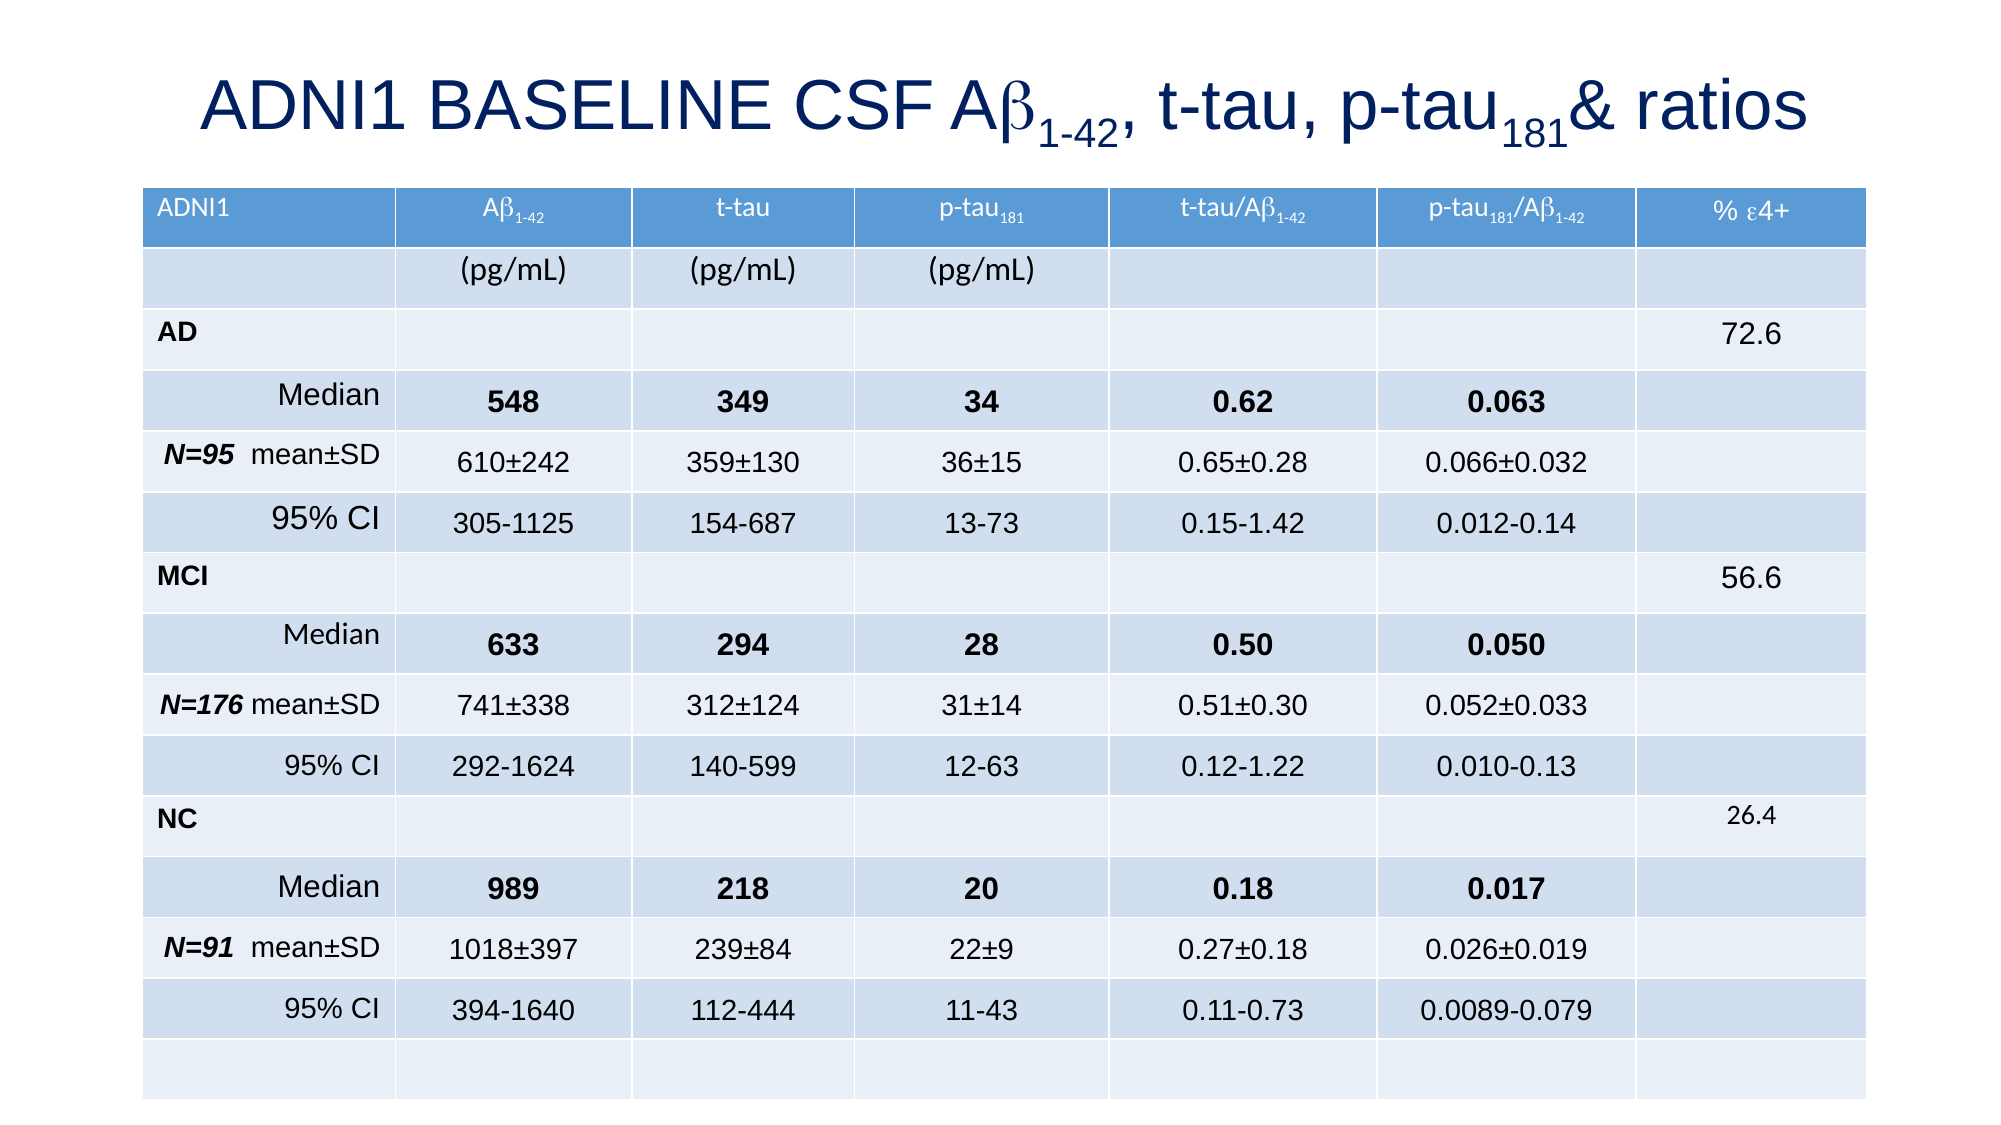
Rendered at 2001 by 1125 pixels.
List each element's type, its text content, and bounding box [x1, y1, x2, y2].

table_cell [855, 797, 1108, 856]
table_cell 22±9 [855, 918, 1108, 977]
table_cell [1637, 371, 1866, 430]
table_header t-tau [633, 188, 854, 247]
table_cell MCI [143, 553, 395, 612]
table_header Ab1-42 [396, 188, 631, 247]
table_cell [1637, 918, 1866, 977]
table_cell [855, 553, 1108, 612]
table_cell 305-1125 [396, 493, 631, 552]
table_cell 0.27±0.18 [1110, 918, 1376, 977]
table_cell (pg/mL) [396, 249, 631, 308]
table_cell 989 [396, 857, 631, 917]
table_cell 294 [633, 614, 854, 673]
table_cell [1378, 1040, 1635, 1099]
table_cell 0.050 [1378, 614, 1635, 673]
table_cell 20 [855, 857, 1108, 917]
table_cell [1110, 310, 1376, 369]
table_cell 394-1640 [396, 979, 631, 1038]
table_cell [1637, 857, 1866, 917]
table_cell [1637, 1040, 1866, 1099]
table_cell [1637, 614, 1866, 673]
table_cell 0.0089-0.079 [1378, 979, 1635, 1038]
table_cell [396, 310, 631, 369]
table_cell 0.066±0.032 [1378, 432, 1635, 491]
table_cell 292-1624 [396, 736, 631, 795]
table_cell N=176 mean±SD [143, 675, 395, 734]
table_header p-tau181/Ab1-42 [1378, 188, 1635, 247]
table_cell AD [143, 310, 395, 369]
table_cell Median [143, 614, 395, 673]
table_header t-tau/Ab1-42 [1110, 188, 1376, 247]
table_cell [1637, 493, 1866, 552]
table_cell 56.6 [1637, 553, 1866, 612]
table_cell [1110, 249, 1376, 308]
table_cell N=91 mean±SD [143, 918, 395, 977]
table_cell 0.18 [1110, 857, 1376, 917]
table_cell [396, 797, 631, 856]
table_cell 239±84 [633, 918, 854, 977]
table_cell [1637, 979, 1866, 1038]
table_cell 13-73 [855, 493, 1108, 552]
table_cell 0.65±0.28 [1110, 432, 1376, 491]
table_cell 12-63 [855, 736, 1108, 795]
table_cell (pg/mL) [855, 249, 1108, 308]
table_cell [1110, 553, 1376, 612]
table_cell 95% CI [143, 979, 395, 1038]
table_cell [396, 553, 631, 612]
table_cell 154-687 [633, 493, 854, 552]
table_cell 1018±397 [396, 918, 631, 977]
table_cell 140-599 [633, 736, 854, 795]
table_cell [633, 1040, 854, 1099]
table_cell N=95 mean±SD [143, 432, 395, 491]
table_cell 0.063 [1378, 371, 1635, 430]
table_cell 72.6 [1637, 310, 1866, 369]
table_cell [1637, 736, 1866, 795]
table_cell 95% CI [143, 493, 395, 552]
table_cell Median [143, 371, 395, 430]
table_cell 112-444 [633, 979, 854, 1038]
table_cell 34 [855, 371, 1108, 430]
table_cell 633 [396, 614, 631, 673]
table_cell 11-43 [855, 979, 1108, 1038]
table_cell [633, 310, 854, 369]
table_cell 218 [633, 857, 854, 917]
table_cell 28 [855, 614, 1108, 673]
table_cell 349 [633, 371, 854, 430]
table_cell 0.052±0.033 [1378, 675, 1635, 734]
table_cell [143, 1040, 395, 1099]
table_cell [1378, 797, 1635, 856]
table_cell 0.50 [1110, 614, 1376, 673]
table_cell 0.62 [1110, 371, 1376, 430]
table_cell [1637, 432, 1866, 491]
table_cell 0.012-0.14 [1378, 493, 1635, 552]
table_cell 0.15-1.42 [1110, 493, 1376, 552]
table_cell [143, 249, 395, 308]
table_header ADNI1 [143, 188, 395, 247]
table_cell NC [143, 797, 395, 856]
table_cell 0.010-0.13 [1378, 736, 1635, 795]
table_cell 26.4 [1637, 797, 1866, 856]
table_cell [633, 553, 854, 612]
table_cell 741±338 [396, 675, 631, 734]
table_header p-tau181 [855, 188, 1108, 247]
table_cell 312±124 [633, 675, 854, 734]
table_cell [633, 797, 854, 856]
table_cell 0.12-1.22 [1110, 736, 1376, 795]
table_cell 36±15 [855, 432, 1108, 491]
table_cell 0.017 [1378, 857, 1635, 917]
table_cell 0.11-0.73 [1110, 979, 1376, 1038]
table_cell 359±130 [633, 432, 854, 491]
table_cell (pg/mL) [633, 249, 854, 308]
table_cell [1378, 553, 1635, 612]
table_cell [855, 310, 1108, 369]
table_cell [1637, 249, 1866, 308]
table_cell Median [143, 857, 395, 917]
table_cell [396, 1040, 631, 1099]
table_cell [1110, 797, 1376, 856]
table_header % e4+ [1637, 188, 1866, 247]
table_cell [1110, 1040, 1376, 1099]
table_cell [855, 1040, 1108, 1099]
table_cell [1378, 249, 1635, 308]
table_cell [1378, 310, 1635, 369]
table_cell 95% CI [143, 736, 395, 795]
title ADNI1 BASELINE CSF Ab1-42, t-tau, p-tau181& ratios [75, 0, 1935, 213]
table_cell [1637, 675, 1866, 734]
table_cell 31±14 [855, 675, 1108, 734]
table_cell 0.51±0.30 [1110, 675, 1376, 734]
table_cell 548 [396, 371, 631, 430]
table_cell 0.026±0.019 [1378, 918, 1635, 977]
table_cell 610±242 [396, 432, 631, 491]
